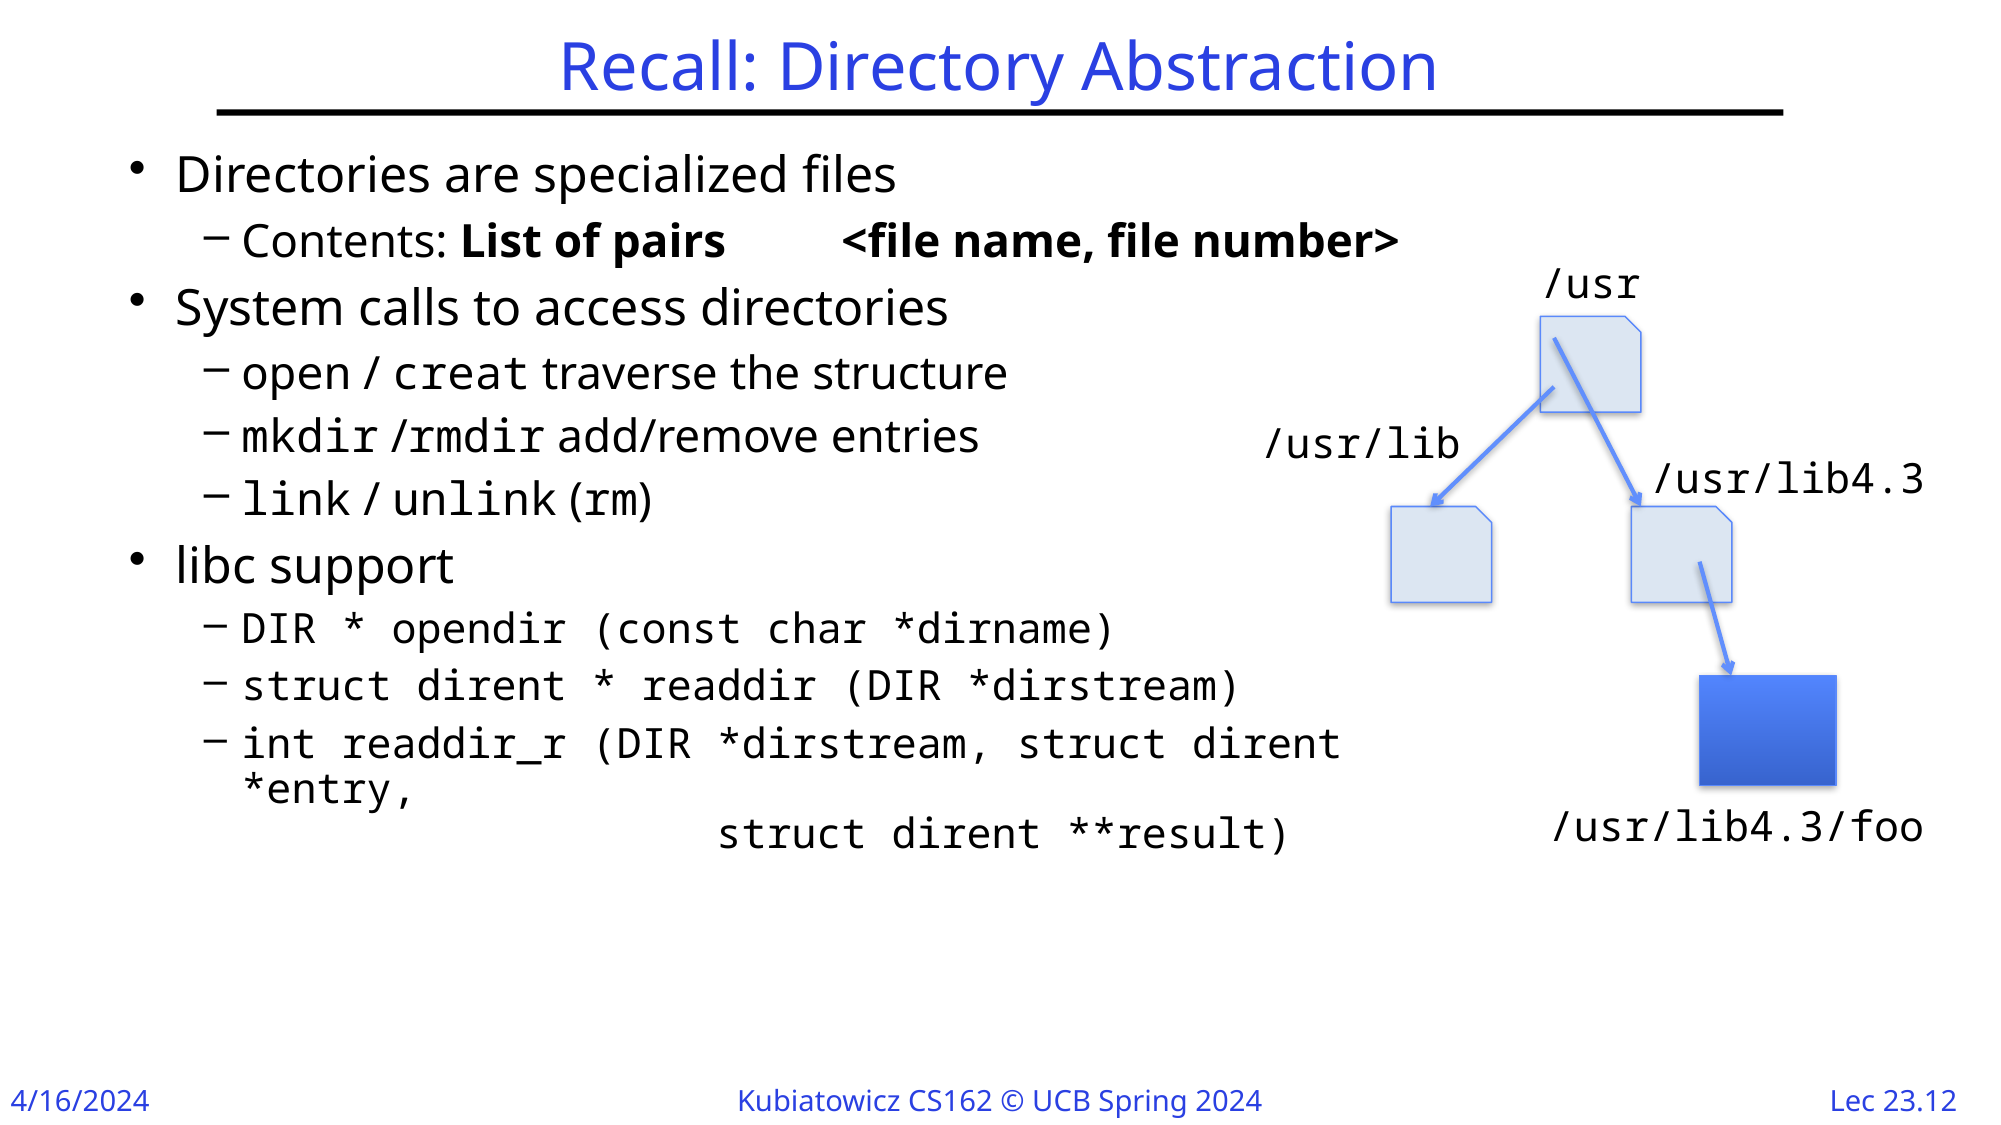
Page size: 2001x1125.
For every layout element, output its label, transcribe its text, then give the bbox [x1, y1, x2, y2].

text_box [1429, 386, 1555, 507]
text_box [1539, 315, 1642, 385]
text_box /usr/lib [1246, 409, 1424, 475]
title Recall: Directory Abstraction [216, 24, 1784, 113]
text_box [1390, 505, 1493, 604]
text_box [1630, 509, 1733, 604]
text_box /usr/lib4.3/foo [1534, 792, 1939, 858]
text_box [1553, 337, 1642, 507]
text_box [1699, 561, 1732, 676]
list Directories are specialized files Contents: List of pairs <file name, file number> System calls to access directories open / creat traverse the structure mkdir /rmdir add/remove entries link / unlink (rm) libc support DIR * opendir (const char *dirname) struct dirent * readdir (DIR *dirstream) int readdir_r (DIR *dirstream, struct dirent *entry, struct dirent **result) [114, 142, 1419, 981]
text_box /usr [1525, 249, 1656, 315]
text_box [1699, 675, 1837, 786]
text_box /usr/lib4.3 [1646, 444, 1941, 509]
